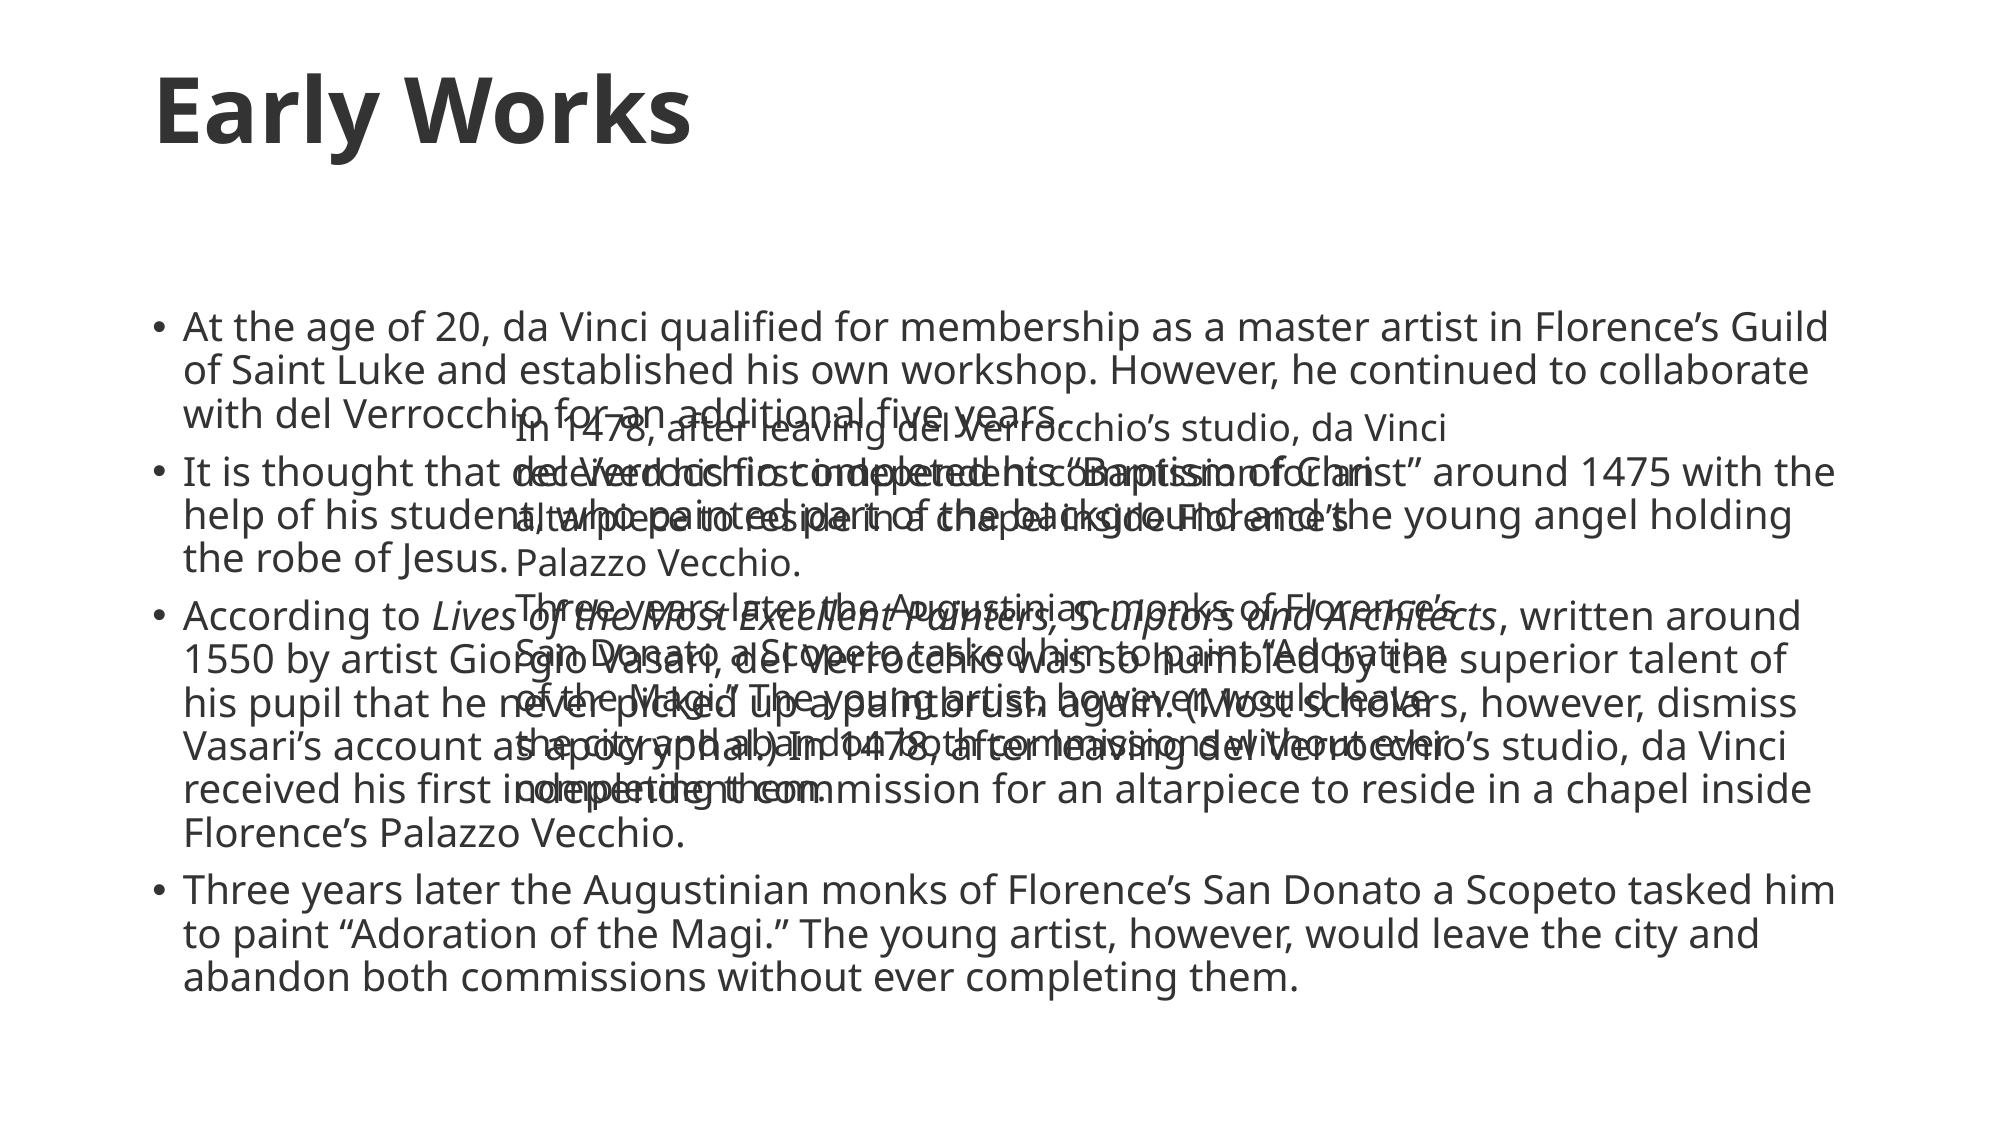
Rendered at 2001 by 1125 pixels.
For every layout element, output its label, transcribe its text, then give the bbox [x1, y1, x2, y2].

title Early Works [137, 59, 1863, 278]
text_box In 1478, after leaving del Verrocchio’s studio, da Vinci received his first independent commission for an altarpiece to reside in a chapel inside Florence’s Palazzo Vecchio. Three years later the Augustinian monks of Florence’s San Donato a Scopeto tasked him to paint “Adoration of the Magi.” The young artist, however, would leave the city and abandon both commissions without ever completing them. [500, 396, 1501, 817]
list At the age of 20, da Vinci qualified for membership as a master artist in Florence’s Guild of Saint Luke and established his own workshop. However, he continued to collaborate with del Verrocchio for an additional five years. It is thought that del Verrocchio completed his “Baptism of Christ” around 1475 with the help of his student, who painted part of the background and the young angel holding the robe of Jesus. According to Lives of the Most Excellent Painters, Sculptors and Architects, written around 1550 by artist Giorgio Vasari, del Verrocchio was so humbled by the superior talent of his pupil that he never picked up a paintbrush again. (Most scholars, however, dismiss Vasari’s account as apocryphal.) In 1478, after leaving del Verrocchio’s studio, da Vinci received his first independent commission for an altarpiece to reside in a chapel inside Florence’s Palazzo Vecchio. Three years later the Augustinian monks of Florence’s San Donato a Scopeto tasked him to paint “Adoration of the Magi.” The young artist, however, would leave the city and abandon both commissions without ever completing them. [137, 299, 1863, 1014]
